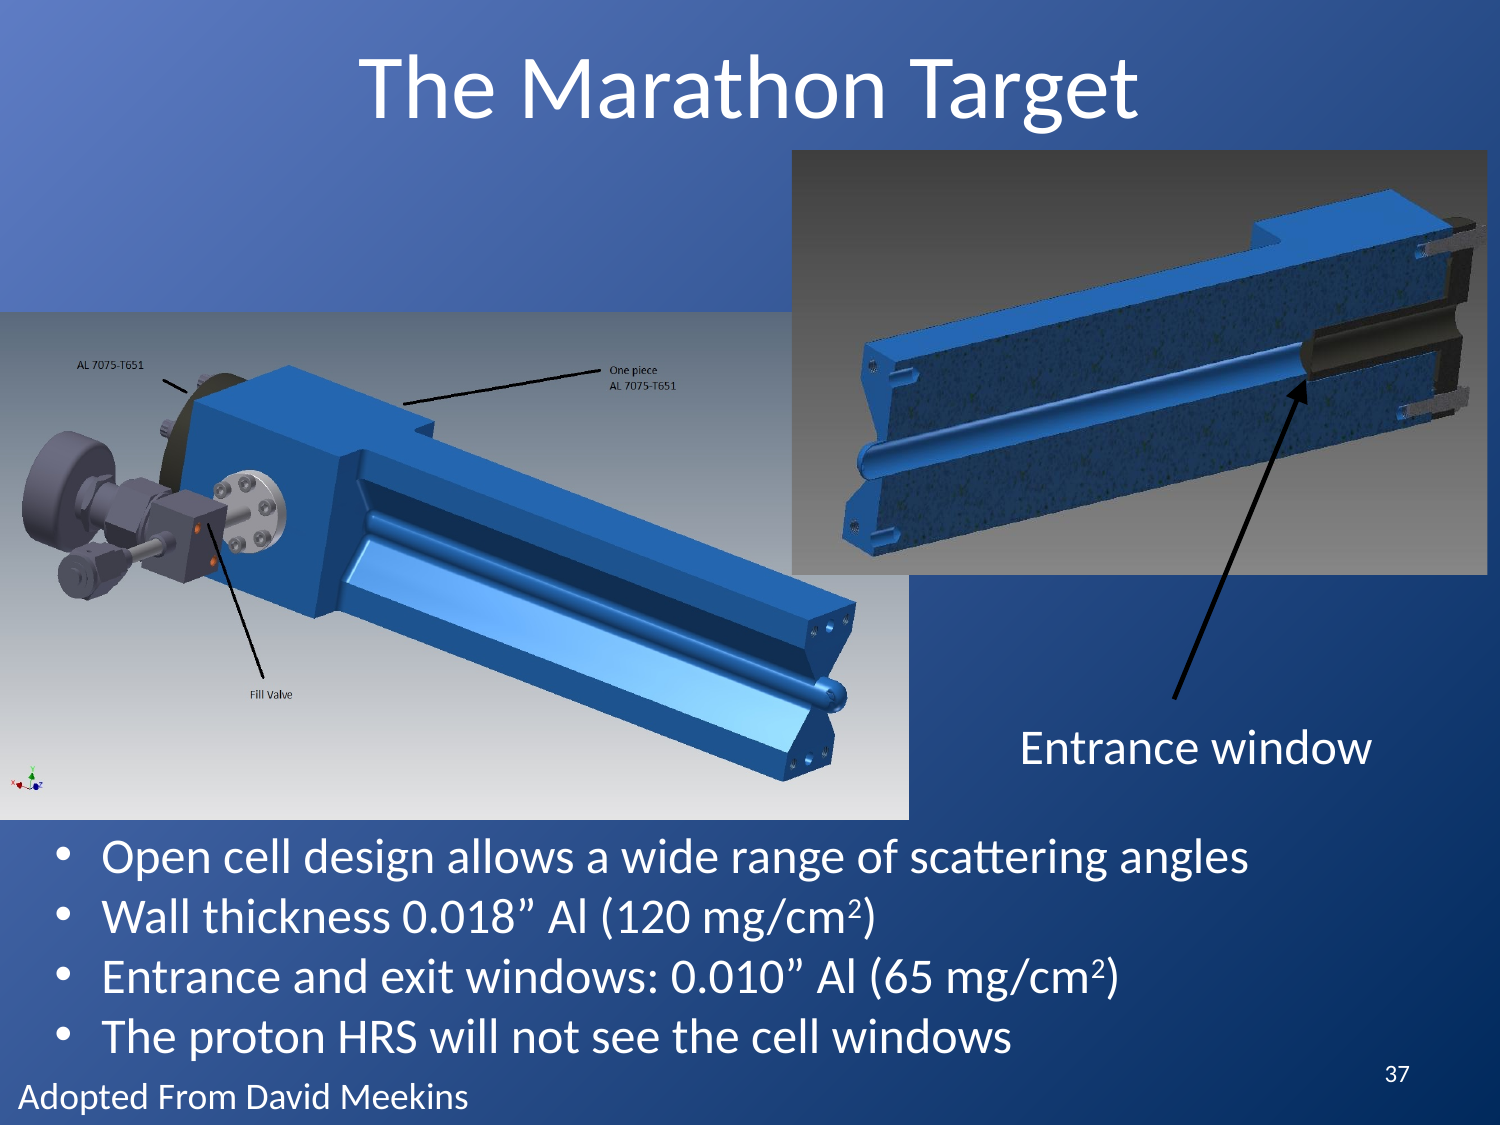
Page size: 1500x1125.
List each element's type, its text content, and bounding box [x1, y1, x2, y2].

text_box Entrance window [1004, 699, 1408, 792]
picture [0, 150, 1488, 820]
text_box Adopted From David Meekins [3, 1064, 485, 1125]
slide_number 37 [1074, 1042, 1425, 1103]
title The Marathon Target [75, 0, 1425, 176]
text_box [1173, 378, 1306, 700]
text_box Open cell design allows a wide range of scattering angles Wall thickness 0.018” Al (120 mg/cm2) Entrance and exit windows: 0.010” Al (65 mg/cm2) The proton HRS will not see the cell windows [39, 815, 1389, 1071]
